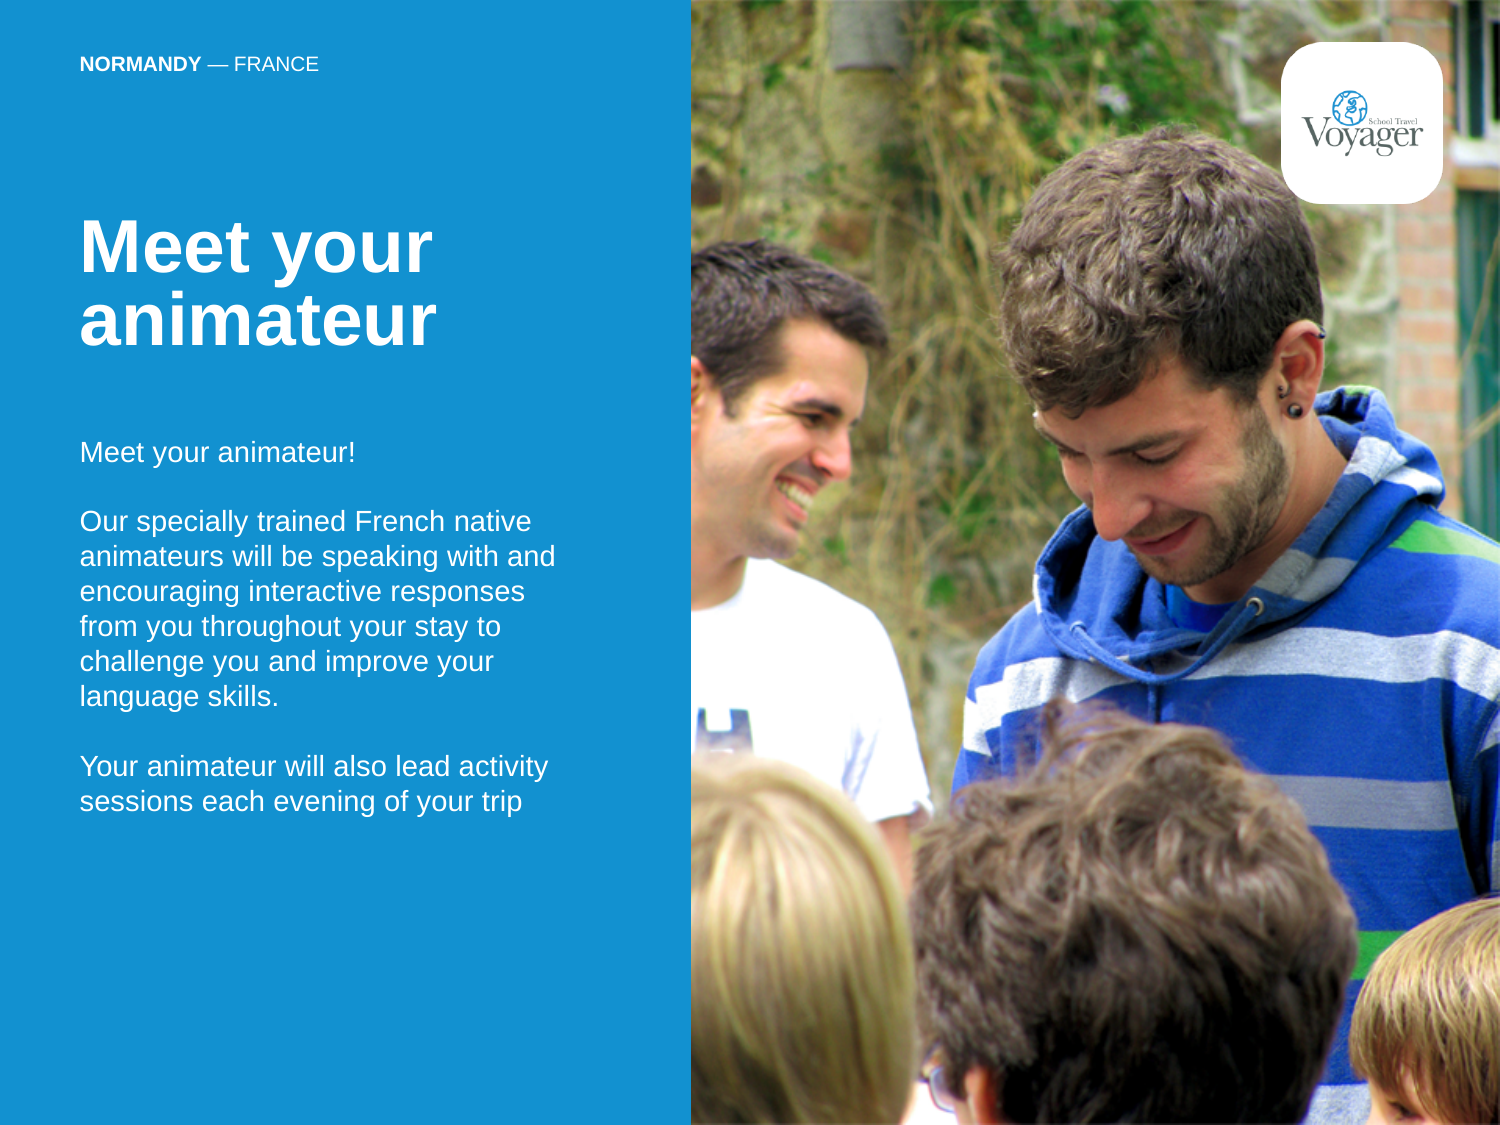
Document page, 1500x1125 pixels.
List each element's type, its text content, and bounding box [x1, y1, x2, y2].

text_box NORMANDY — FRANCE [64, 42, 651, 83]
text_box Meet your animateur! Our specially trained French native animateurs will be speaking with and encouraging interactive responses from you throughout your stay to challenge you and improve your language skills. Your animateur will also lead activity sessions each evening of your trip [64, 425, 585, 825]
text_box [0, 0, 655, 1125]
text_box Meet your animateur [64, 208, 651, 367]
picture [656, 0, 1500, 1125]
